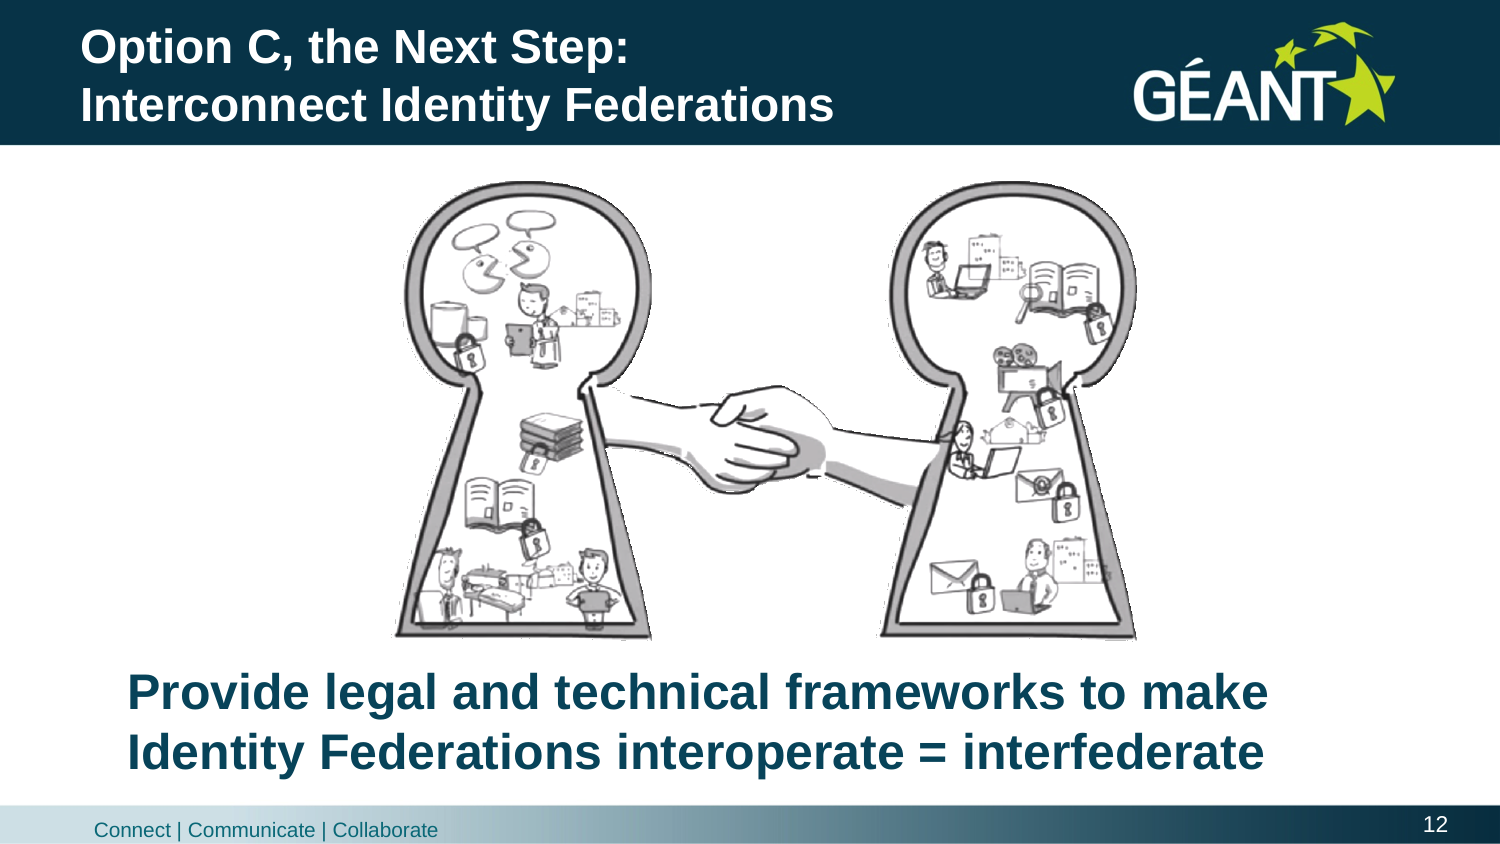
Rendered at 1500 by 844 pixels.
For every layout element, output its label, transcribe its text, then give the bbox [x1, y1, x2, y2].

list Provide legal and technical frameworks to make Identity Federations interoperate = interfederate [112, 652, 1388, 786]
picture [0, 0, 1500, 844]
title Option C, the Next Step: Interconnect Identity Federations [64, 8, 1055, 151]
